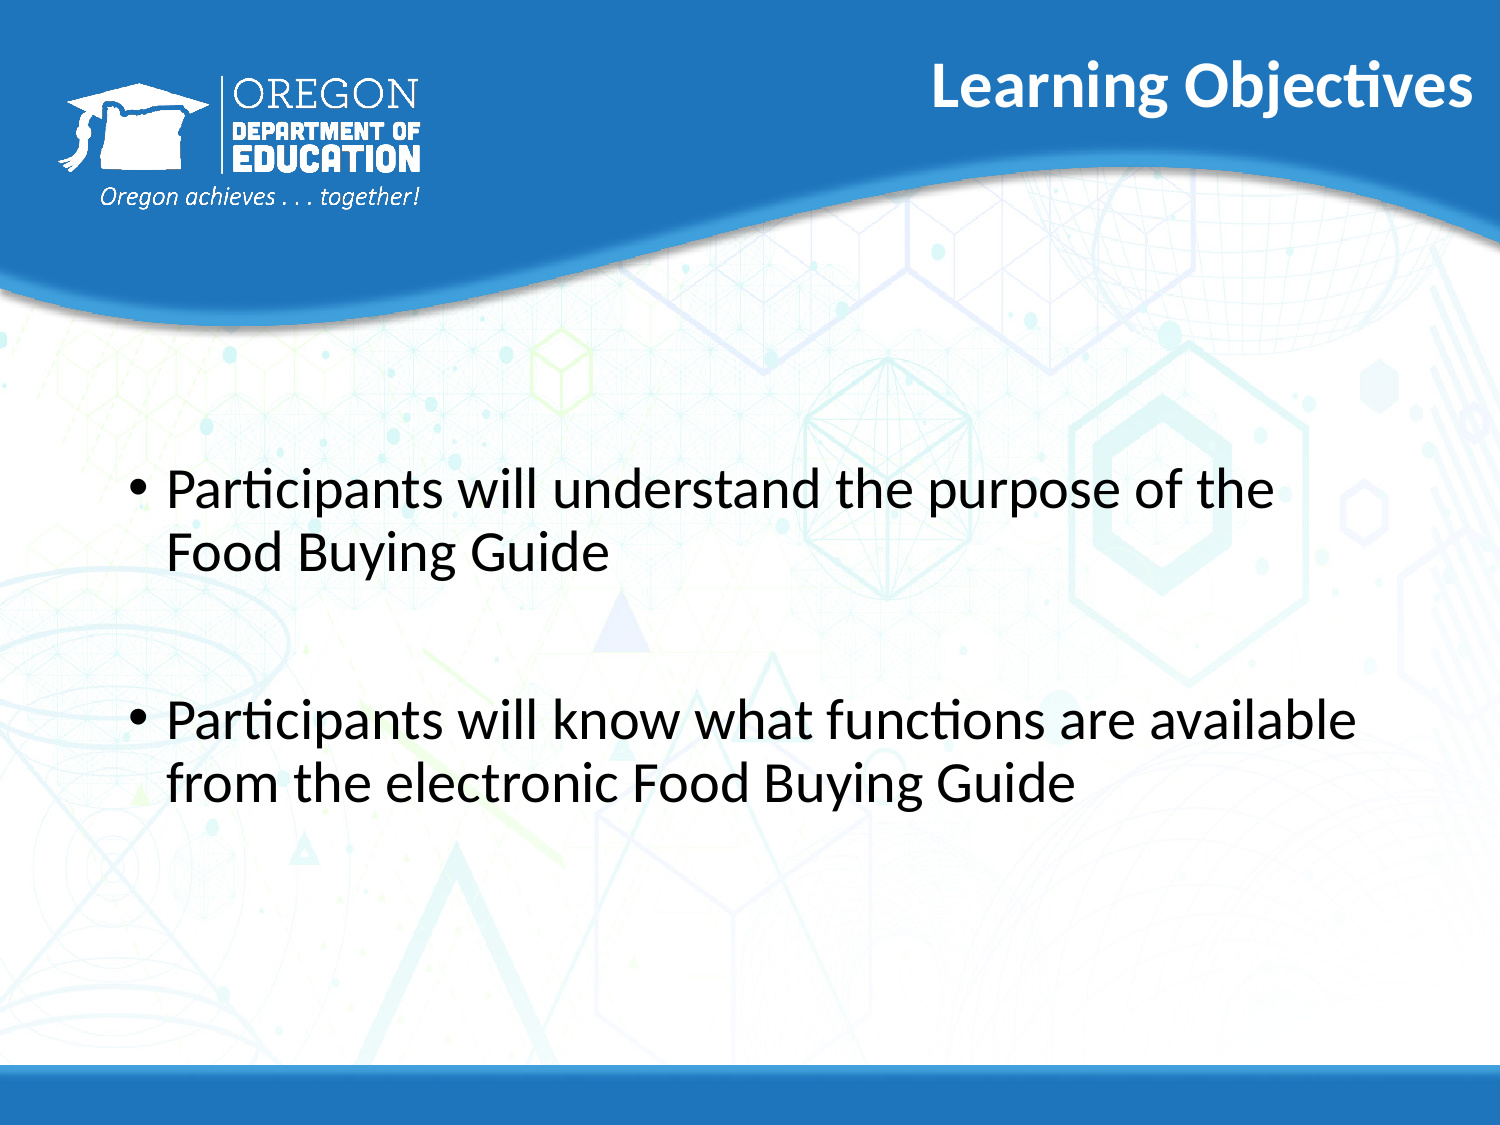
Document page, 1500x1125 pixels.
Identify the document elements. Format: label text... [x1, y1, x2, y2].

picture [0, 0, 1500, 1125]
list Participants will understand the purpose of the Food Buying Guide Participants will know what functions are available from the electronic Food Buying Guide [113, 450, 1408, 902]
title Learning Objectives [439, 15, 1490, 156]
